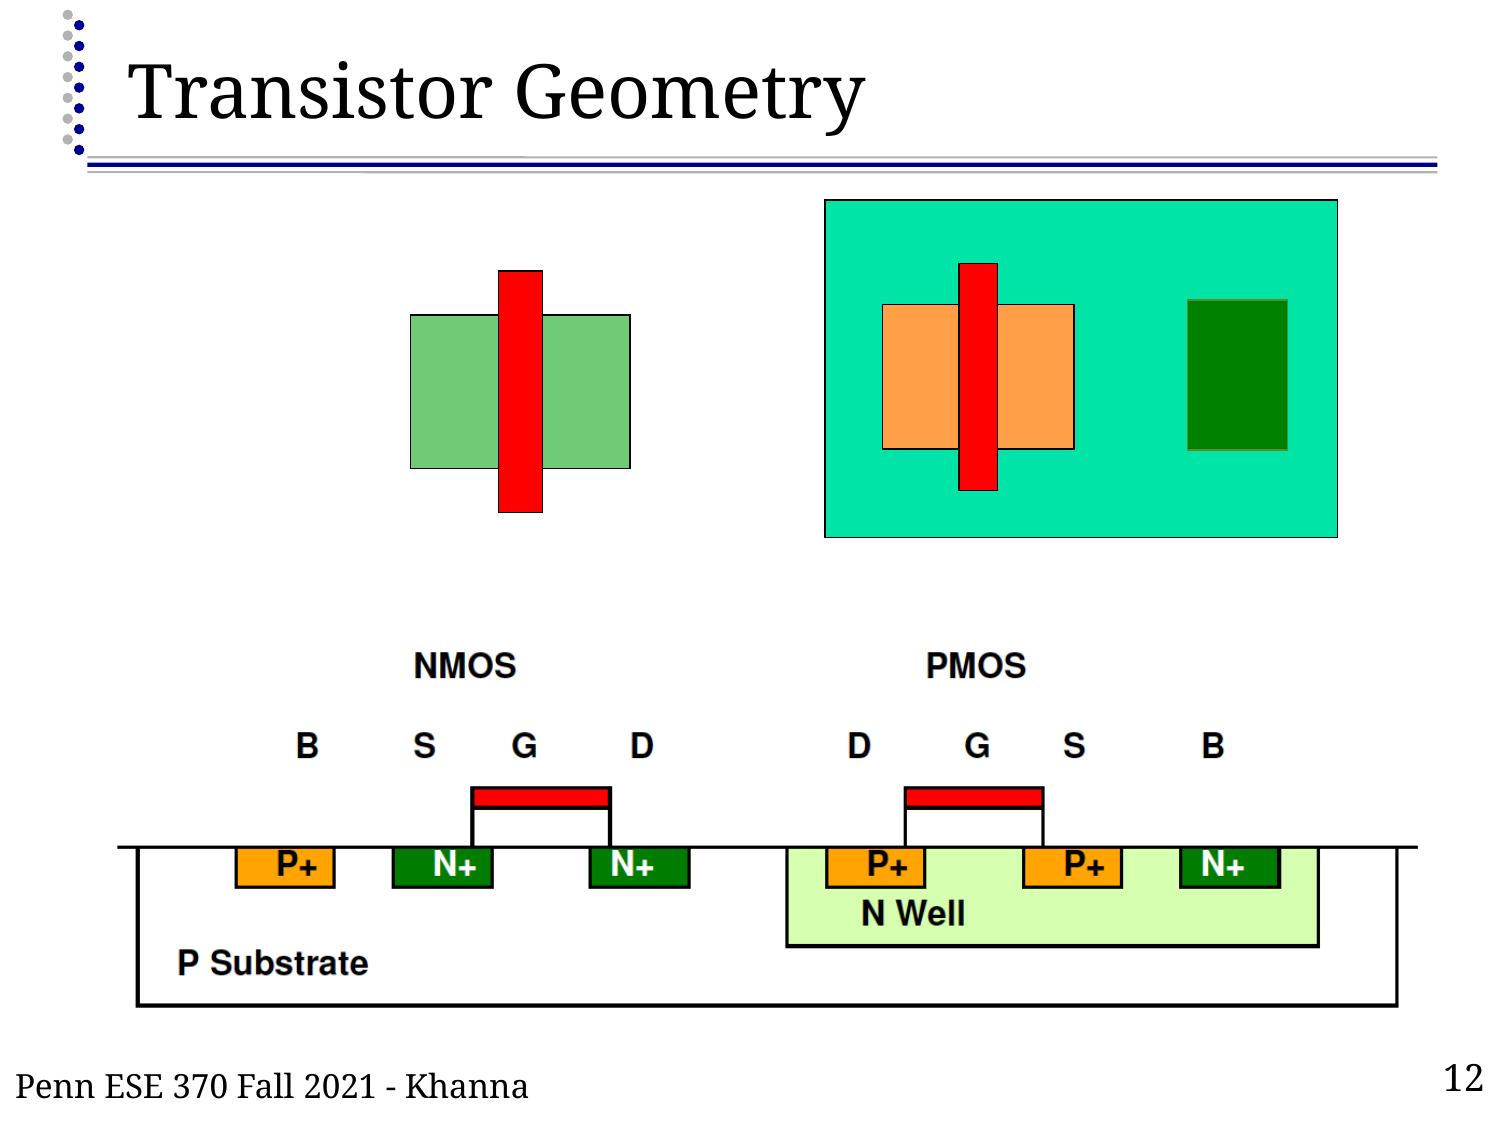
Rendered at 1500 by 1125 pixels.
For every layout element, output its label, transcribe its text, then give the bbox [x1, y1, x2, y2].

footer Penn ESE 370 Fall 2021 - Khanna [0, 1037, 813, 1113]
title Transistor Geometry [112, 16, 1391, 142]
text_box [543, 314, 631, 469]
picture [112, 649, 1419, 1011]
text_box [498, 271, 543, 513]
text_box [410, 314, 498, 469]
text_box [824, 199, 1338, 538]
slide_number 12 [1187, 1037, 1500, 1113]
